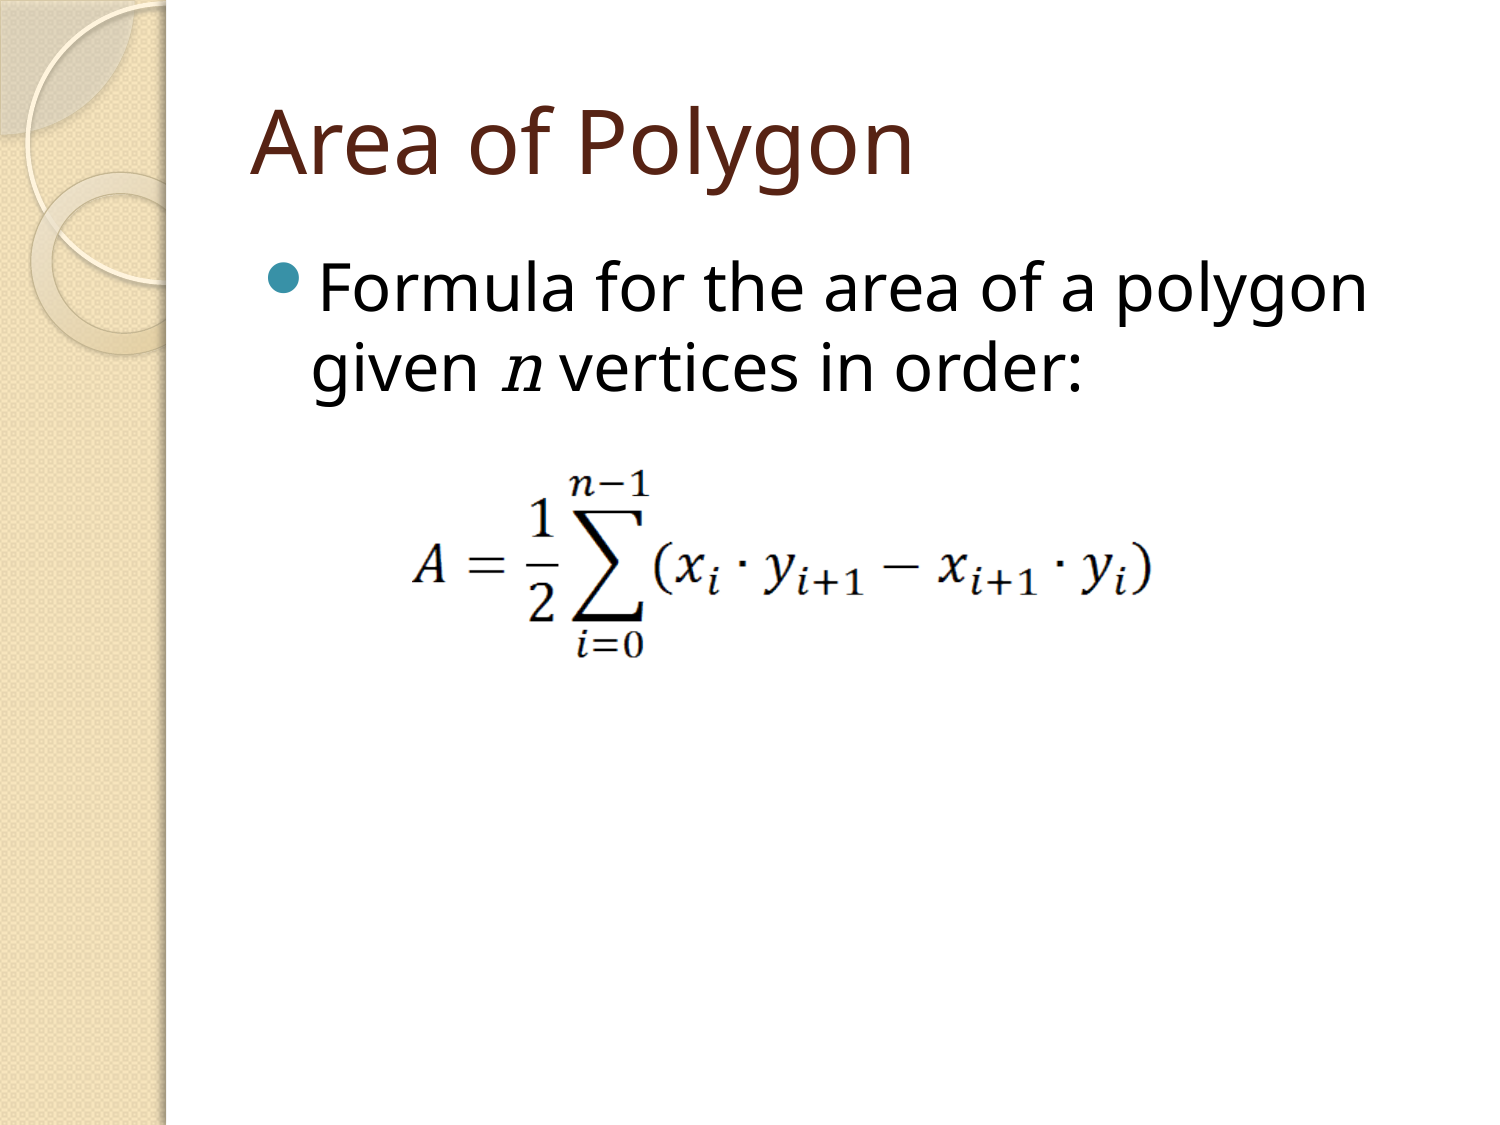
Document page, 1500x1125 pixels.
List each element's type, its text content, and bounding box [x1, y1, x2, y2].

title Area of Polygon [235, 45, 1466, 233]
picture [412, 462, 1155, 670]
list Formula for the area of a polygon given n vertices in order: [235, 237, 1466, 1025]
